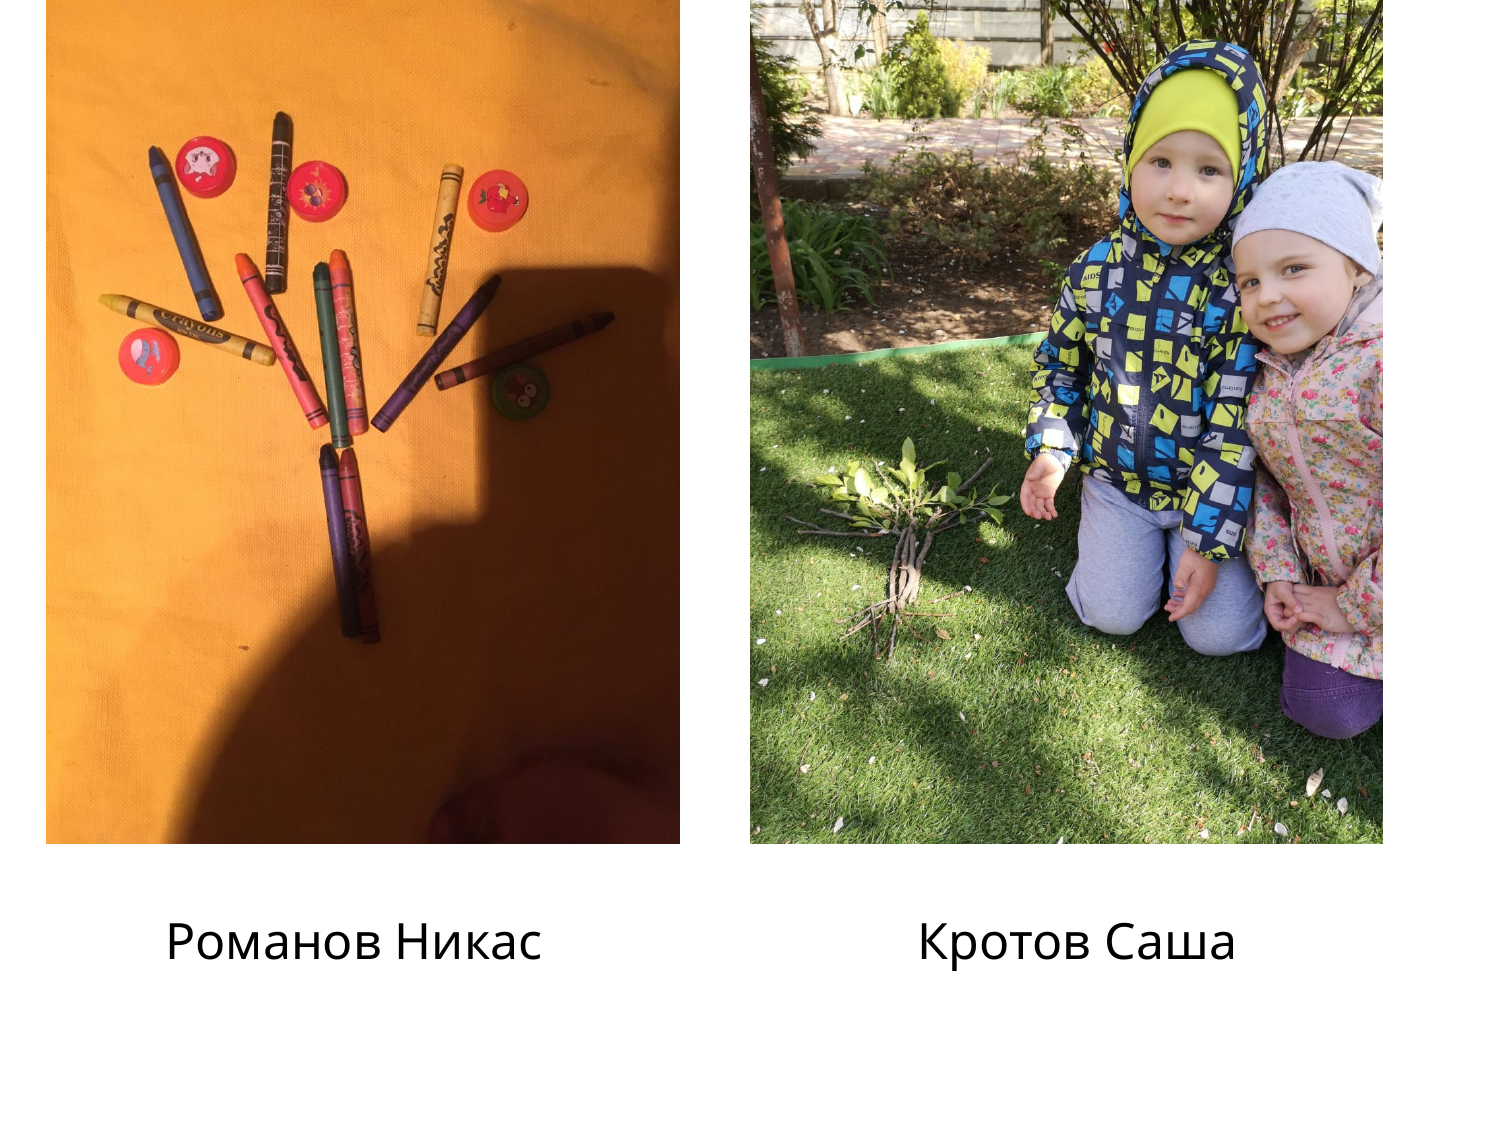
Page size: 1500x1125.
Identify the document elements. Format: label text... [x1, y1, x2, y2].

text_box Романов Никас [150, 902, 558, 978]
picture [749, 0, 1384, 844]
text_box Кротов Саша [903, 902, 1252, 978]
picture [46, 0, 680, 844]
